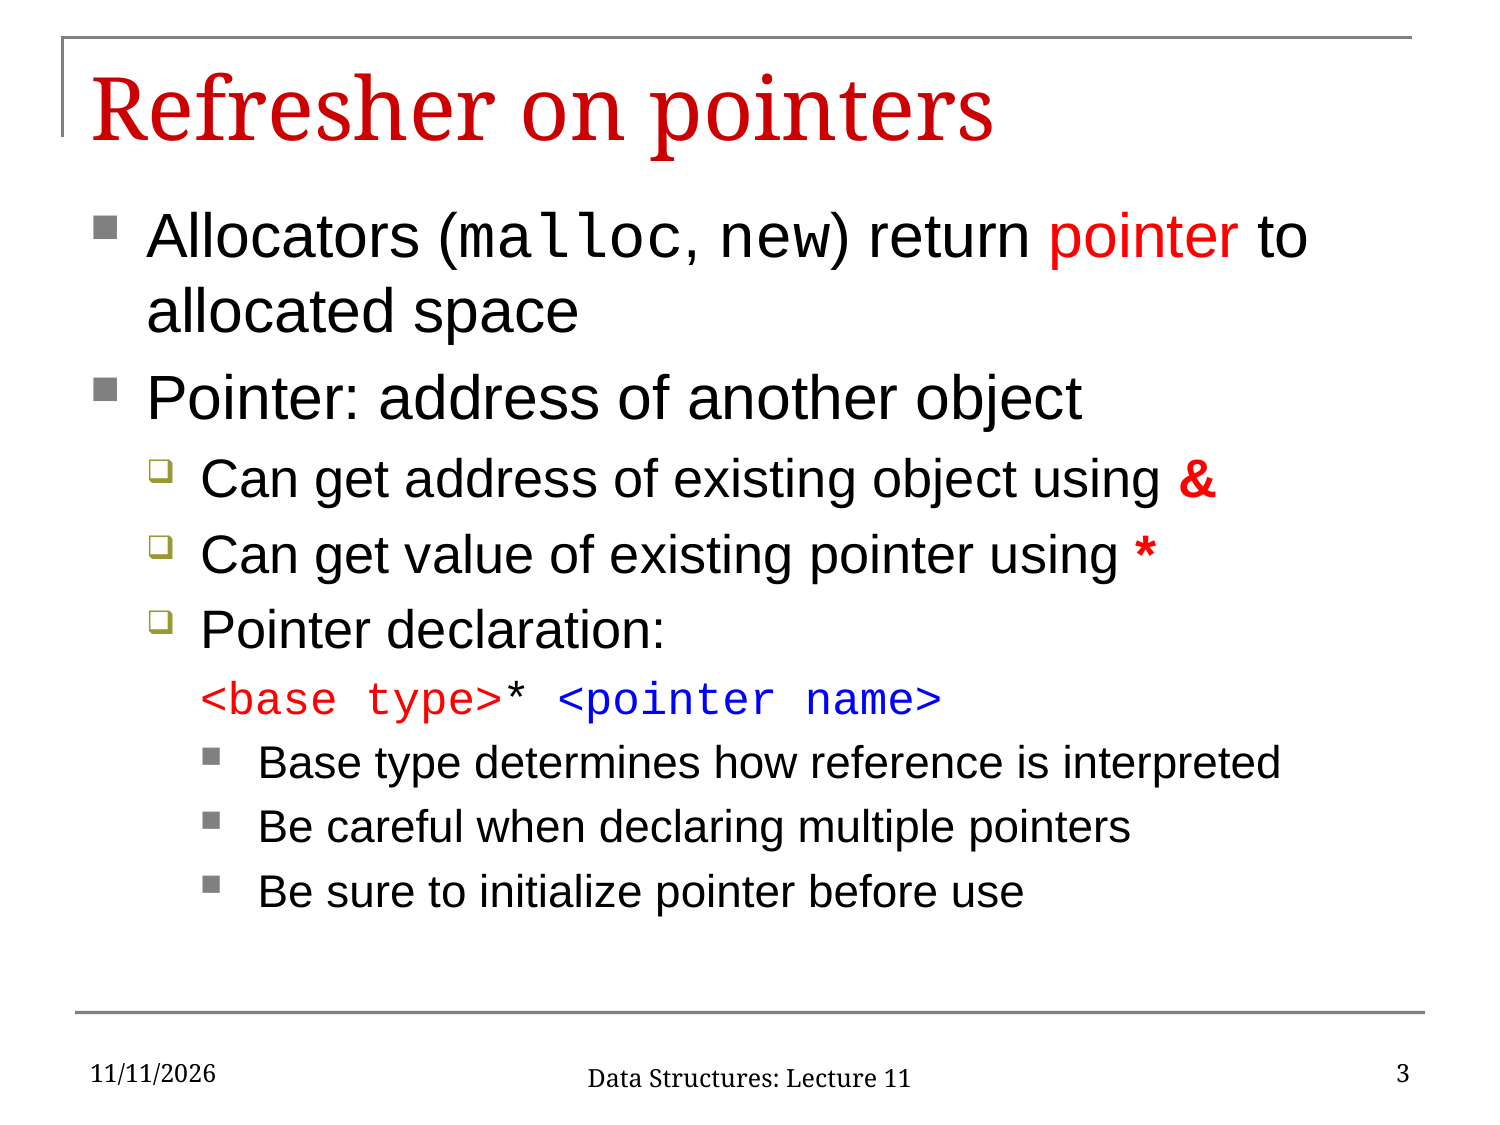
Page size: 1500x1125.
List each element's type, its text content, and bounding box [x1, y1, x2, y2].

list Allocators (malloc, new) return pointer to allocated space Pointer: address of another object Can get address of existing object using & Can get value of existing pointer using * Pointer declaration: <base type>* <pointer name> Base type determines how reference is interpreted Be careful when declaring multiple pointers Be sure to initialize pointer before use [75, 187, 1425, 1006]
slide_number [74, 1023, 426, 1100]
footer Data Structures: Lecture 11 [512, 1024, 988, 1101]
title Refresher on pointers [75, 45, 1425, 163]
slide_number 3 [1074, 1023, 1426, 1100]
